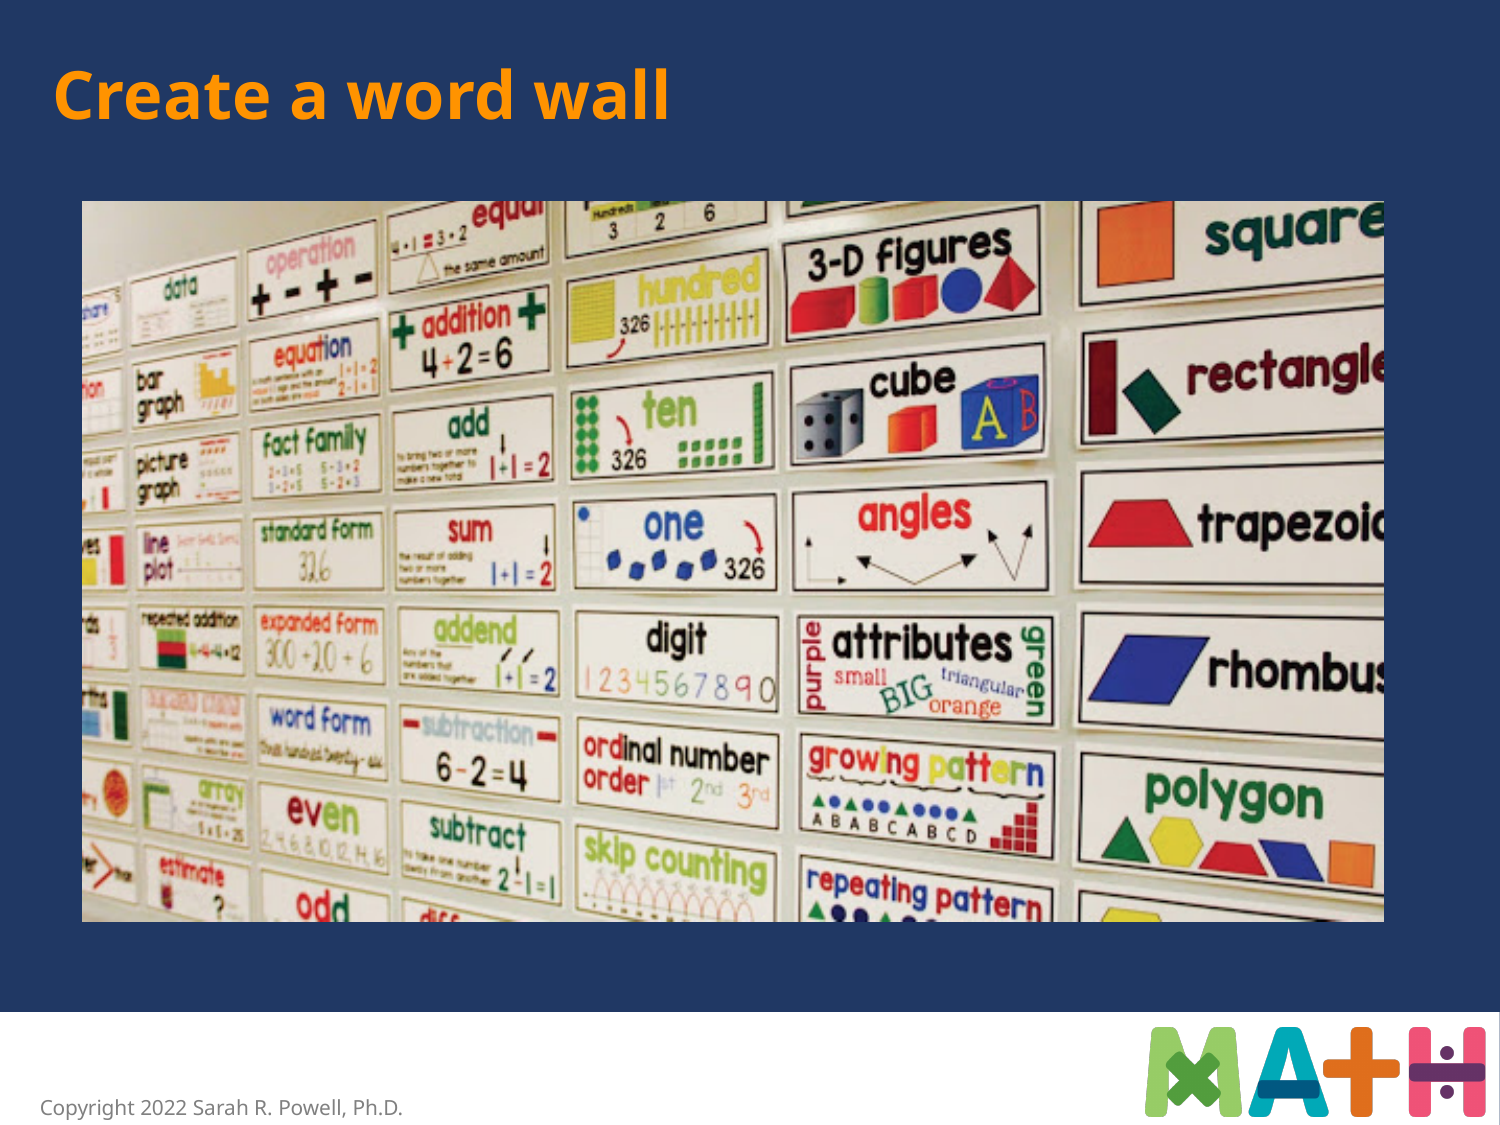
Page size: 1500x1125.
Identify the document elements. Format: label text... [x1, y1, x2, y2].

picture [81, 201, 1384, 922]
picture [1145, 1027, 1486, 1117]
title Create a word wall [37, 37, 1463, 158]
